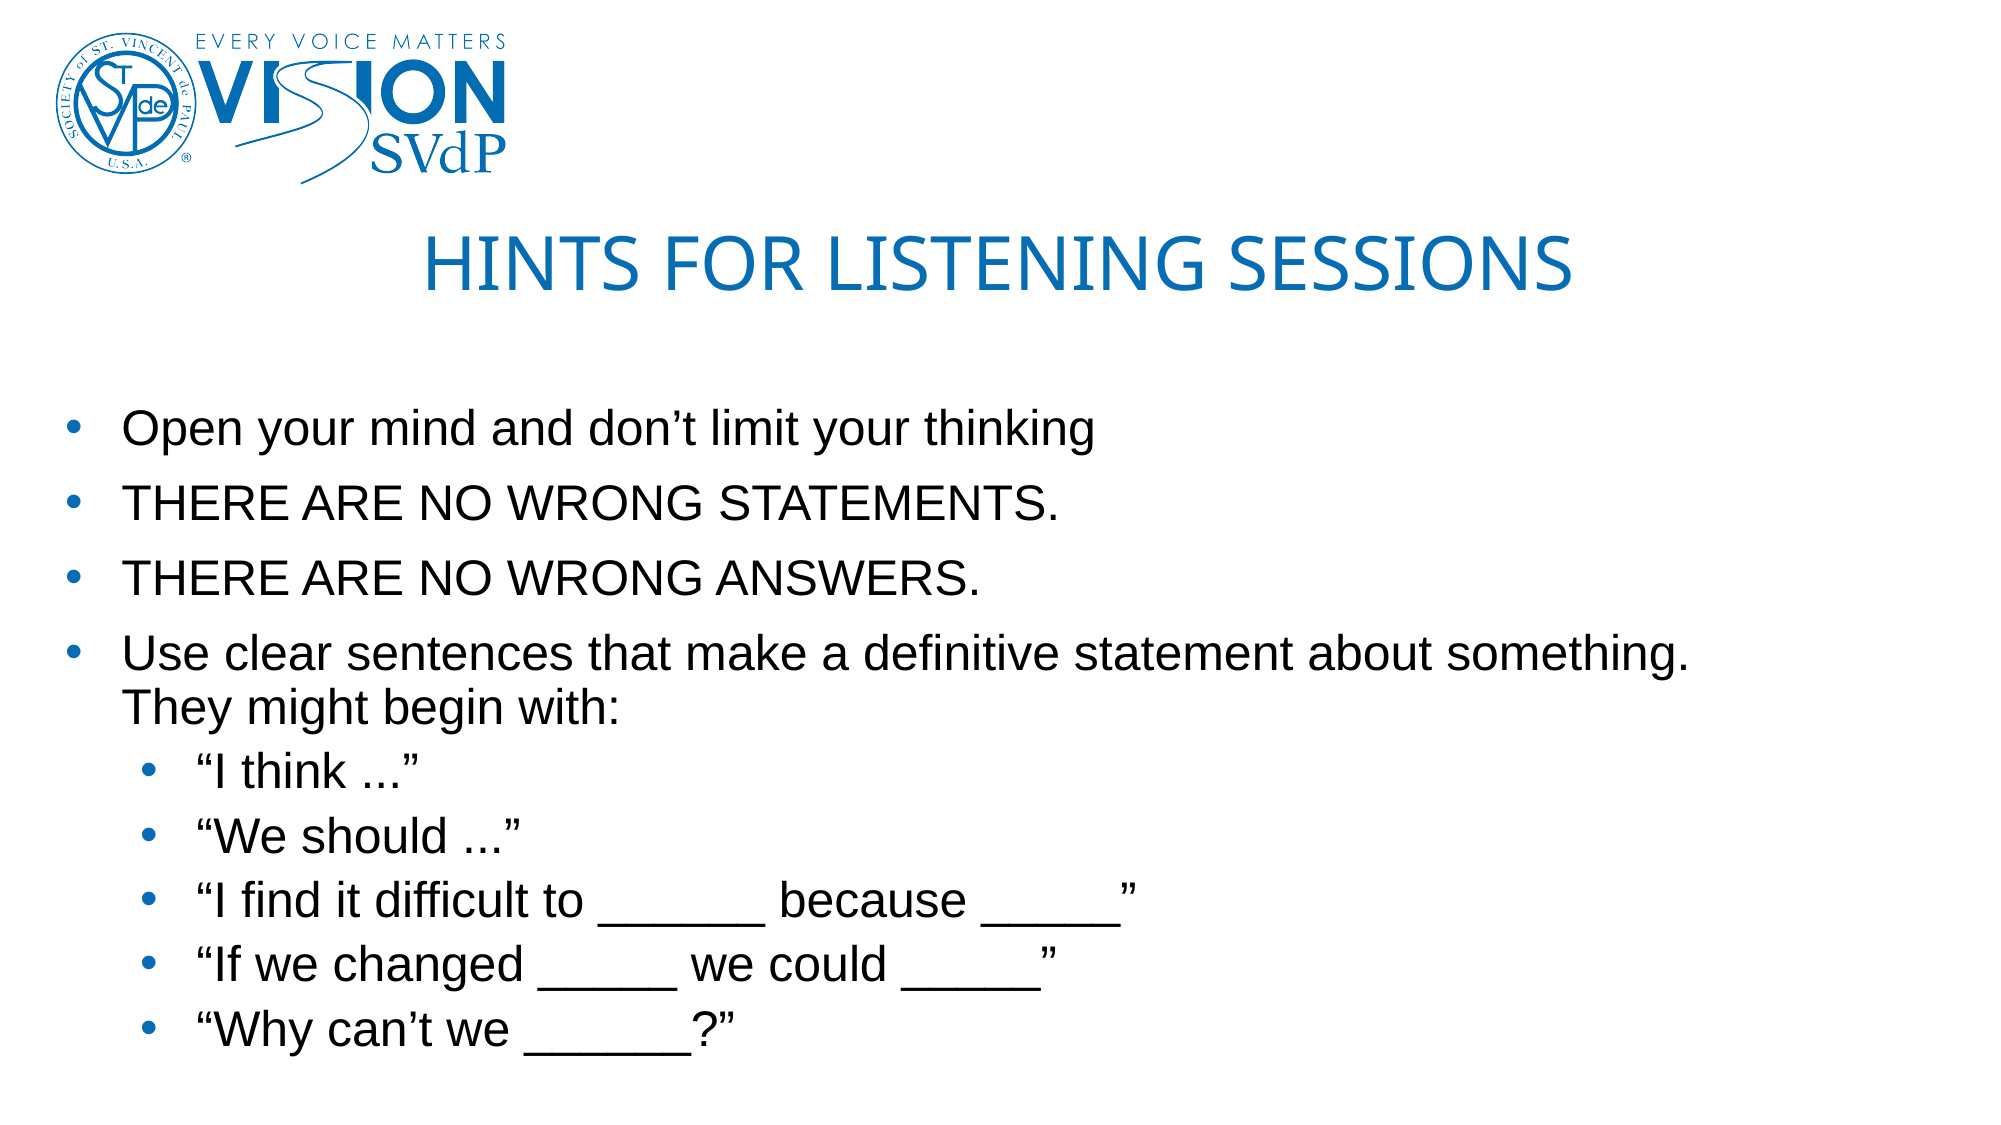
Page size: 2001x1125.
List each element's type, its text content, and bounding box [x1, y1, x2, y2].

picture [21, 26, 545, 188]
subtitle Hints for Listening Sessions Open your mind and don’t limit your thinking THERE ARE NO WRONG STATEMENTS. THERE ARE NO WRONG ANSWERS. Use clear sentences that make a definitive statement about something. They might begin with: “I think ...” “We should ...” “I find it difficult to ______ because _____” “If we changed _____ we could _____” “Why can’t we ______?” [50, 218, 1948, 1042]
